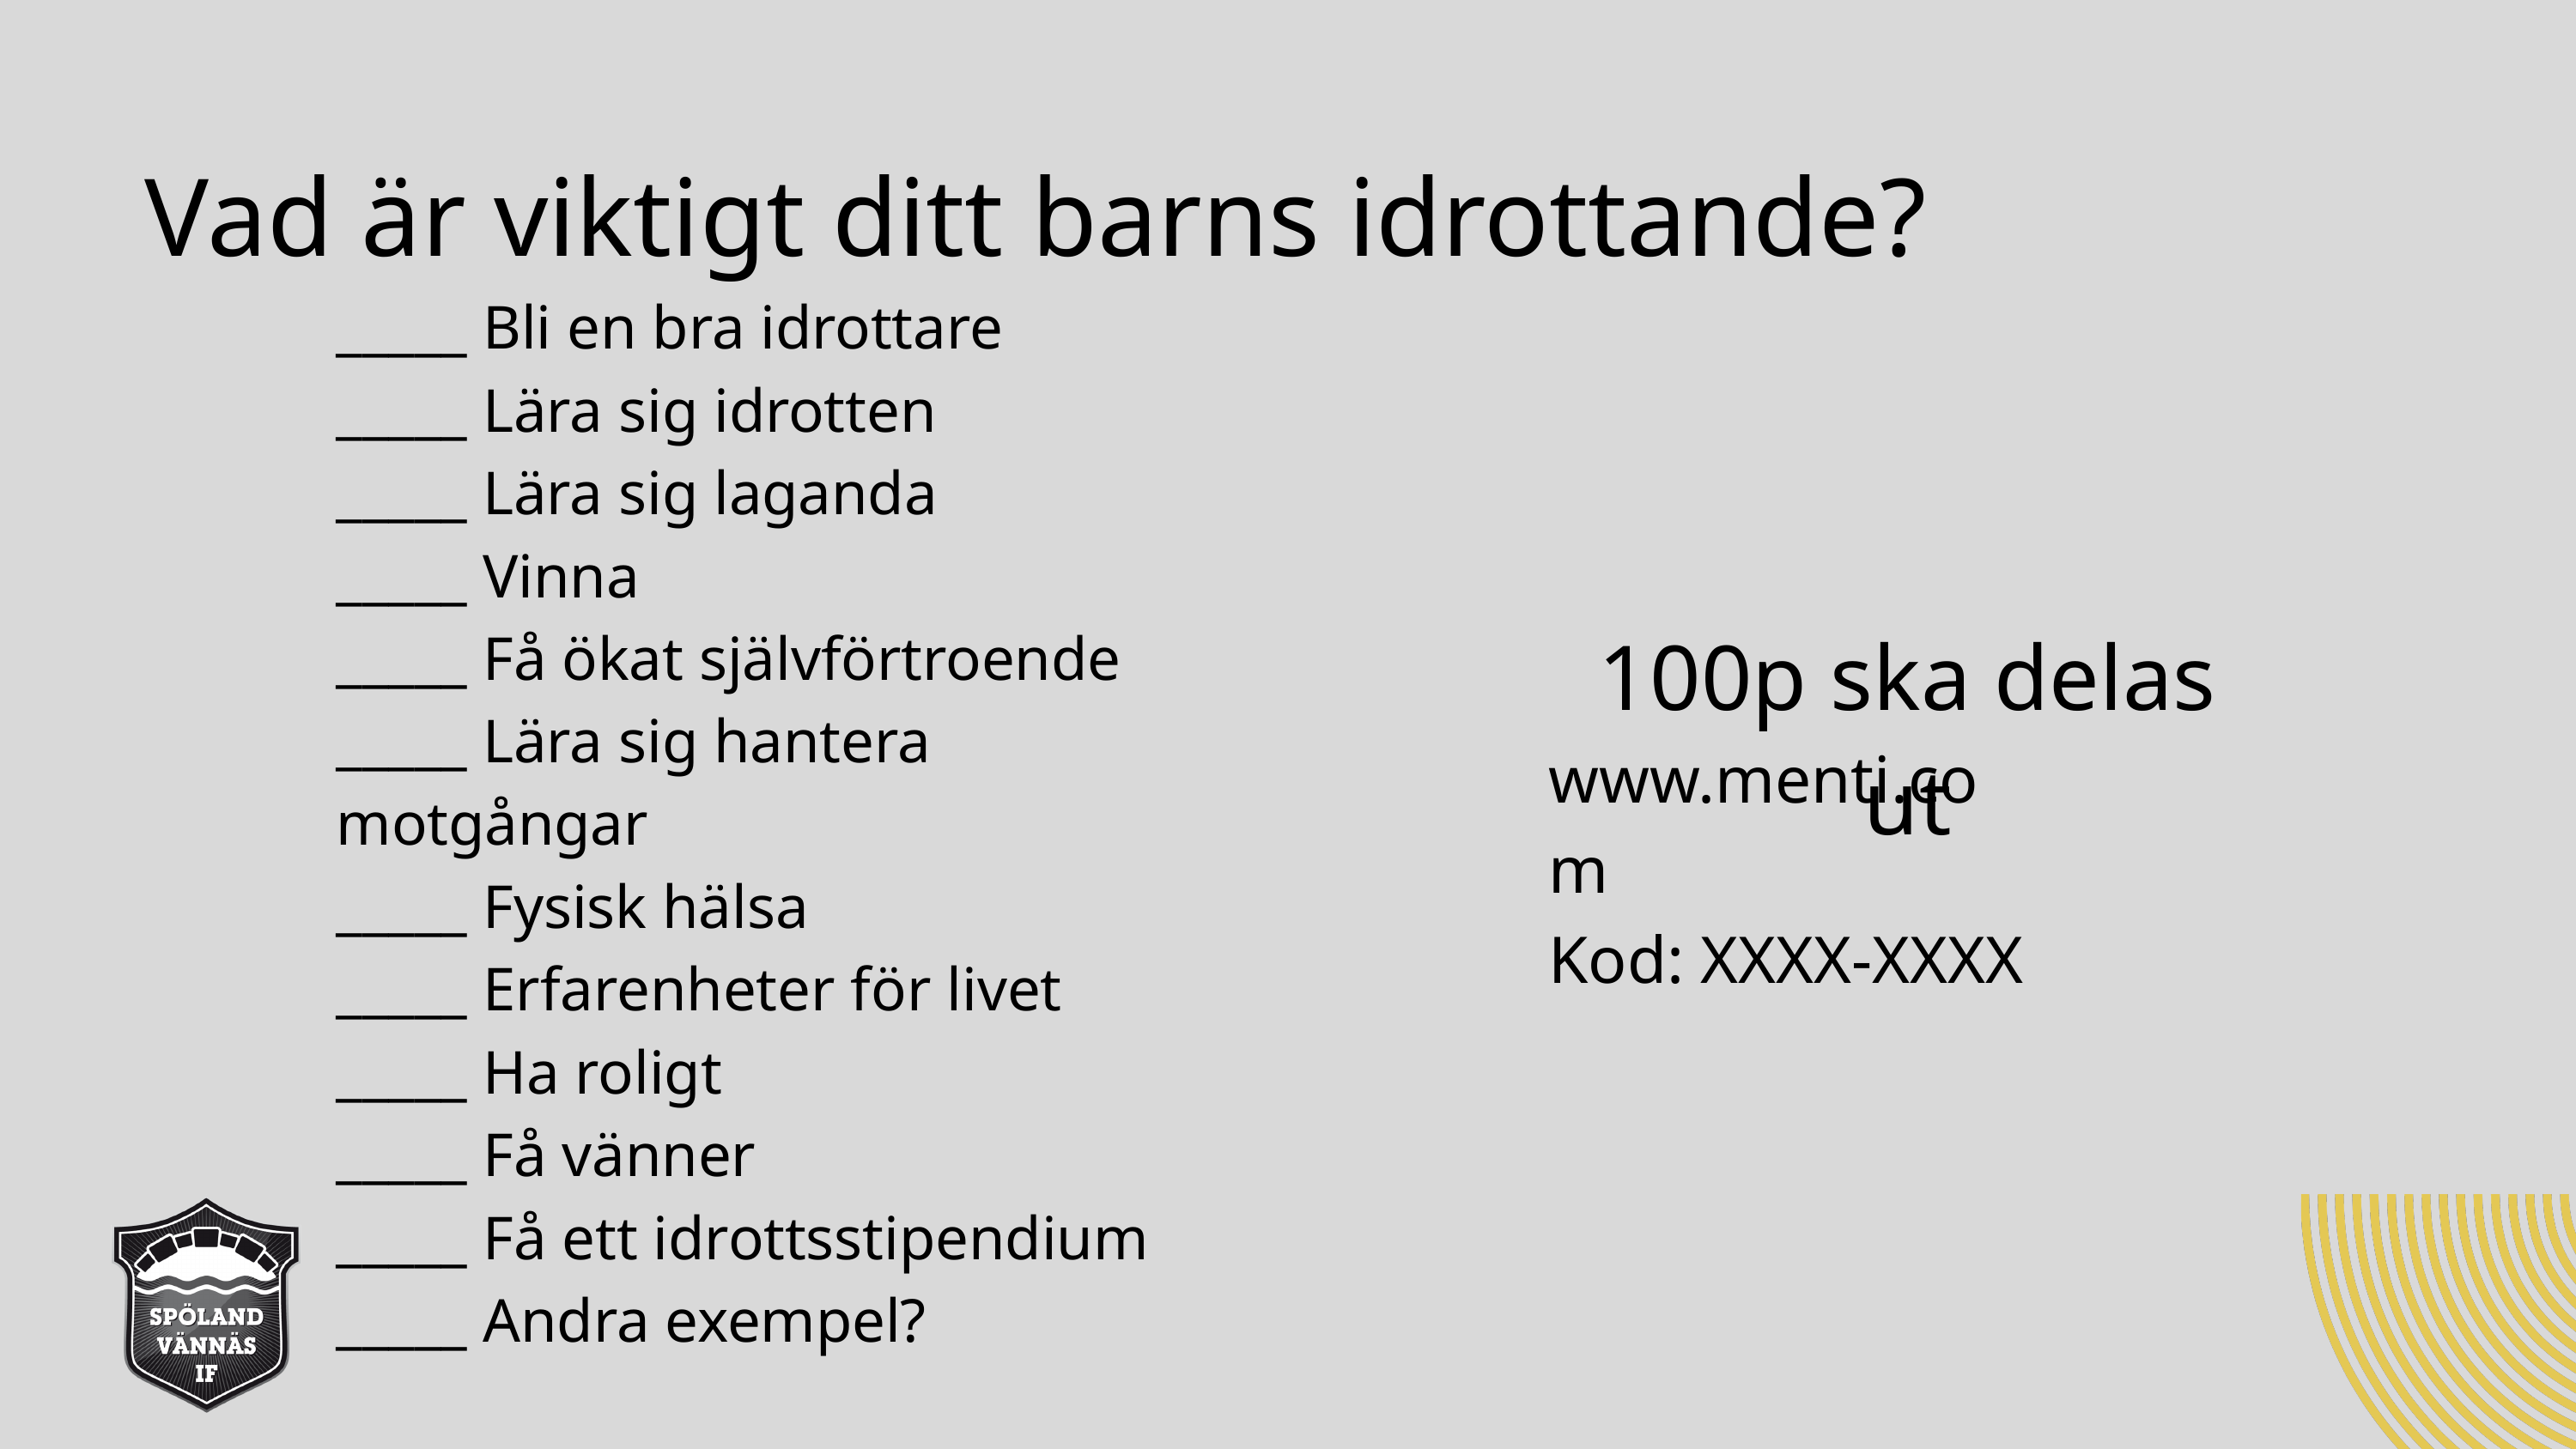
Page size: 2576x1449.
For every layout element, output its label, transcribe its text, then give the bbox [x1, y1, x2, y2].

text_box Vad är viktigt ditt barns idrottande? [144, 127, 2527, 278]
text_box _____ Bli en bra idrottare _____ Lära sig idrotten _____ Lära sig laganda _____ Vinna _____ Få ökat självförtroende _____ Lära sig hantera motgångar _____ Fysisk hälsa _____ Erfarenheter för livet _____ Ha roligt _____ Få vänner _____ Få ett idrottsstipendium _____ Andra exempel? [336, 278, 1250, 1191]
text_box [101, 1194, 2576, 1449]
text_box 100p ska delas ut [1548, 603, 2267, 853]
text_box www.menti.com Kod: XXXX-XXXX [1548, 724, 2025, 996]
